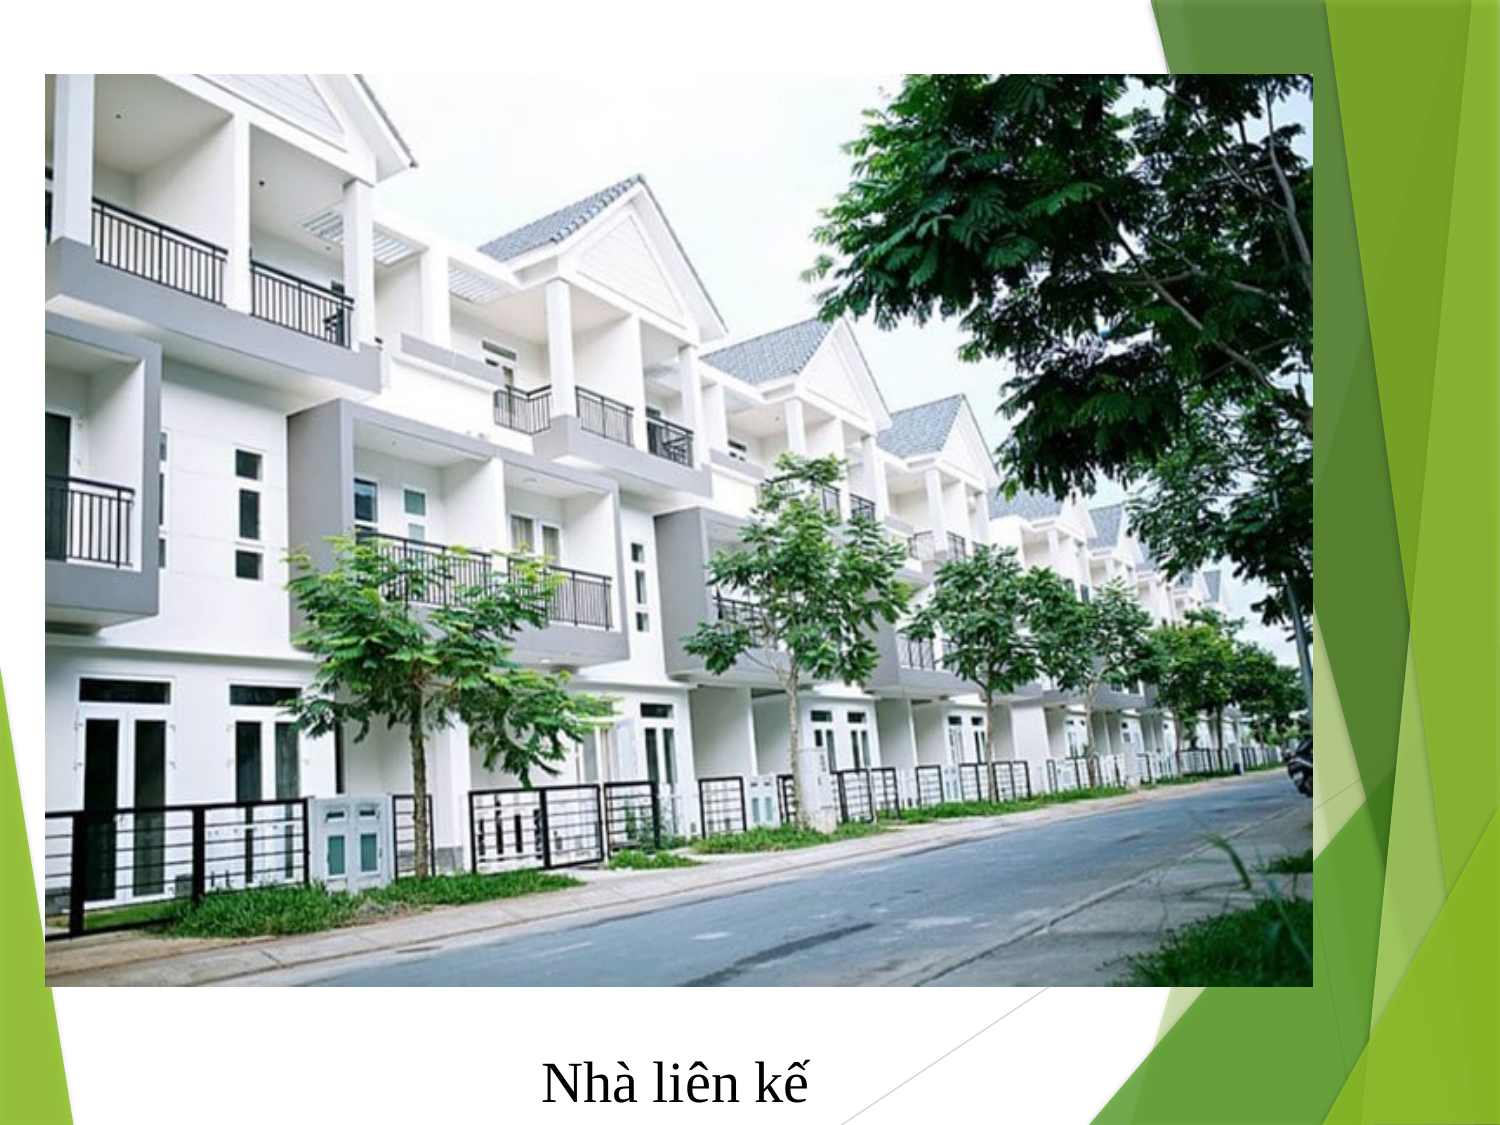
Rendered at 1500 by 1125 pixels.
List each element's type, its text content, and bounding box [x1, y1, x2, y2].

text_box Nhà liên kế [526, 1036, 825, 1122]
picture [45, 74, 1313, 988]
